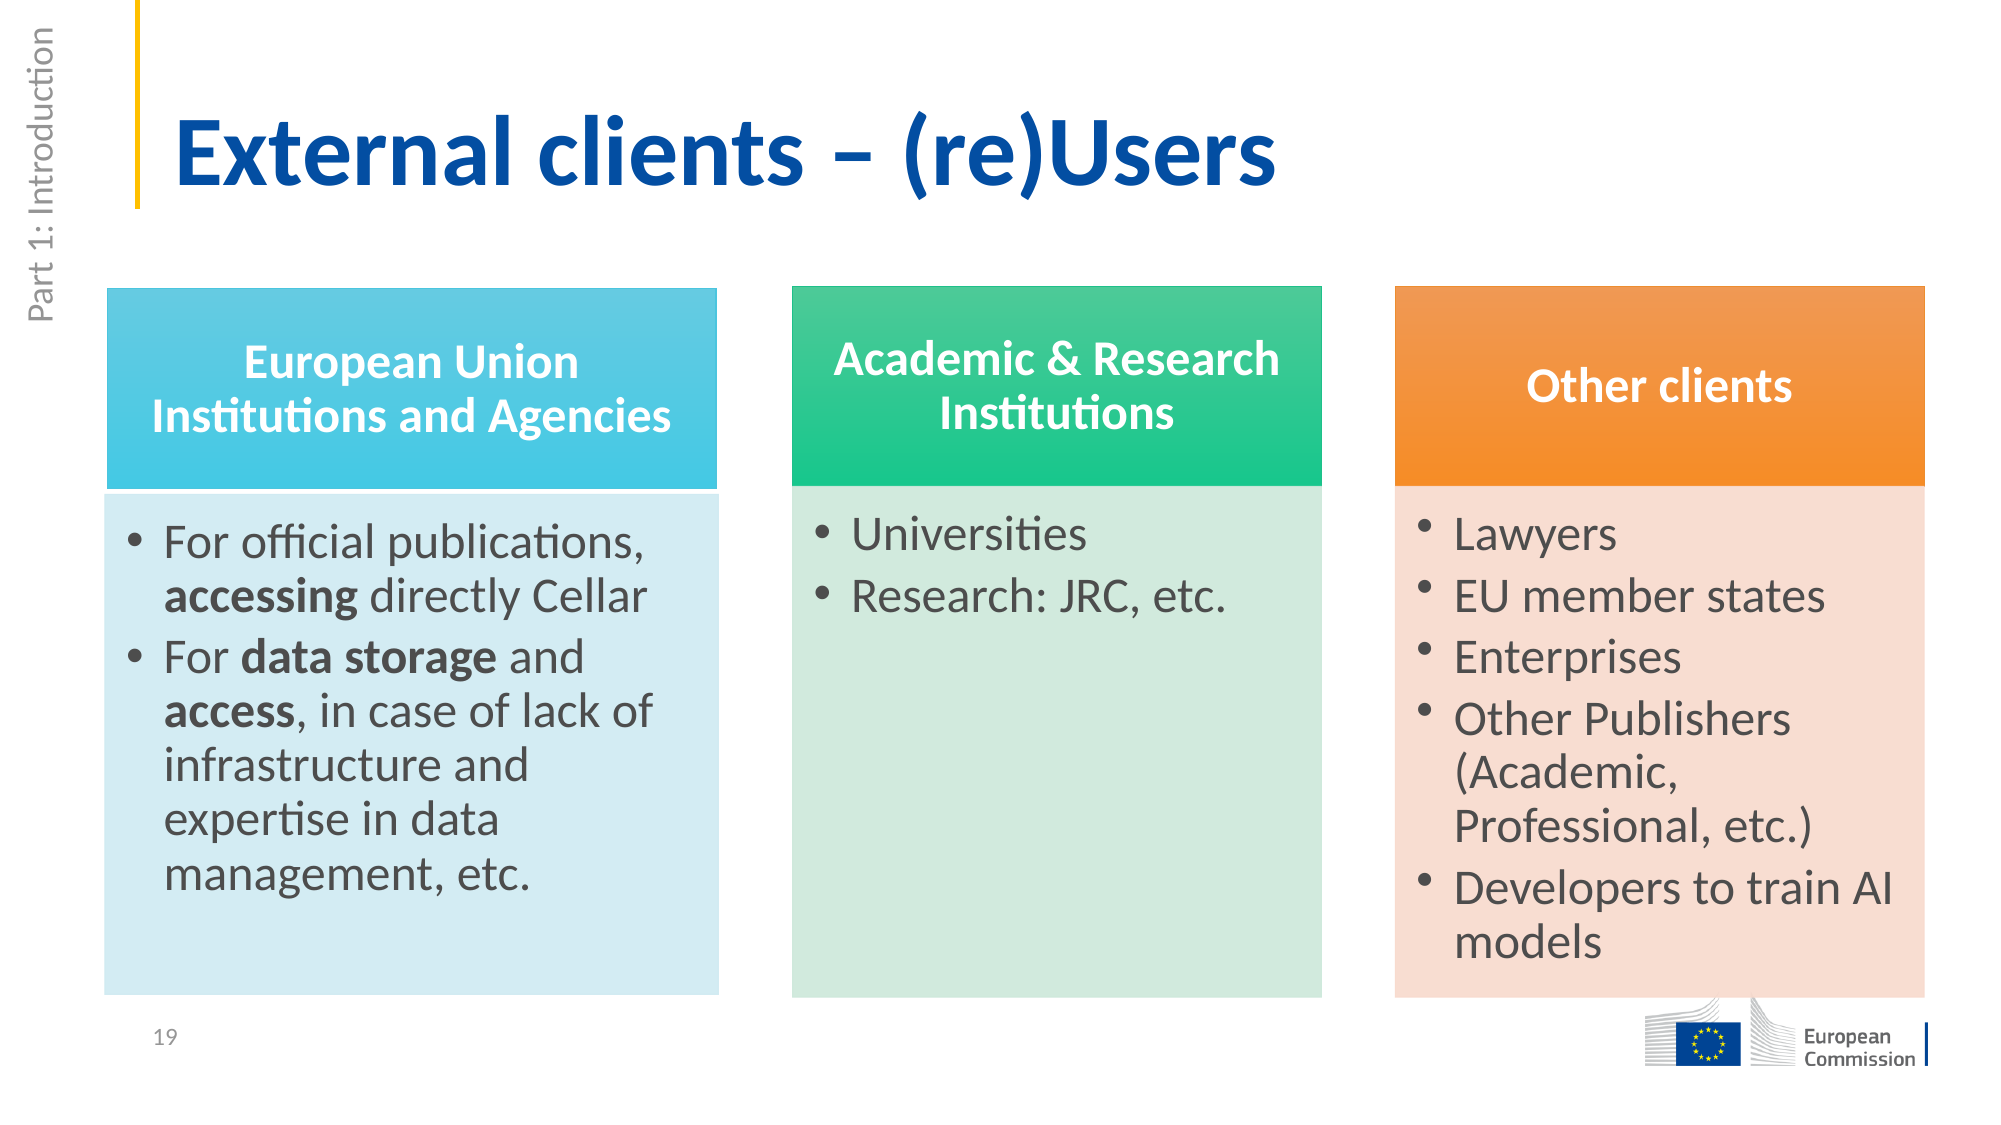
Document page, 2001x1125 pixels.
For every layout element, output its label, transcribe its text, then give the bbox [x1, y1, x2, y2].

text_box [102, 272, 1927, 1011]
slide_number 19 [137, 1011, 588, 1066]
title External clients – (re)Users [159, 79, 1885, 208]
text_box Part 1: Introduction [7, 11, 68, 339]
picture [1645, 991, 1928, 1066]
